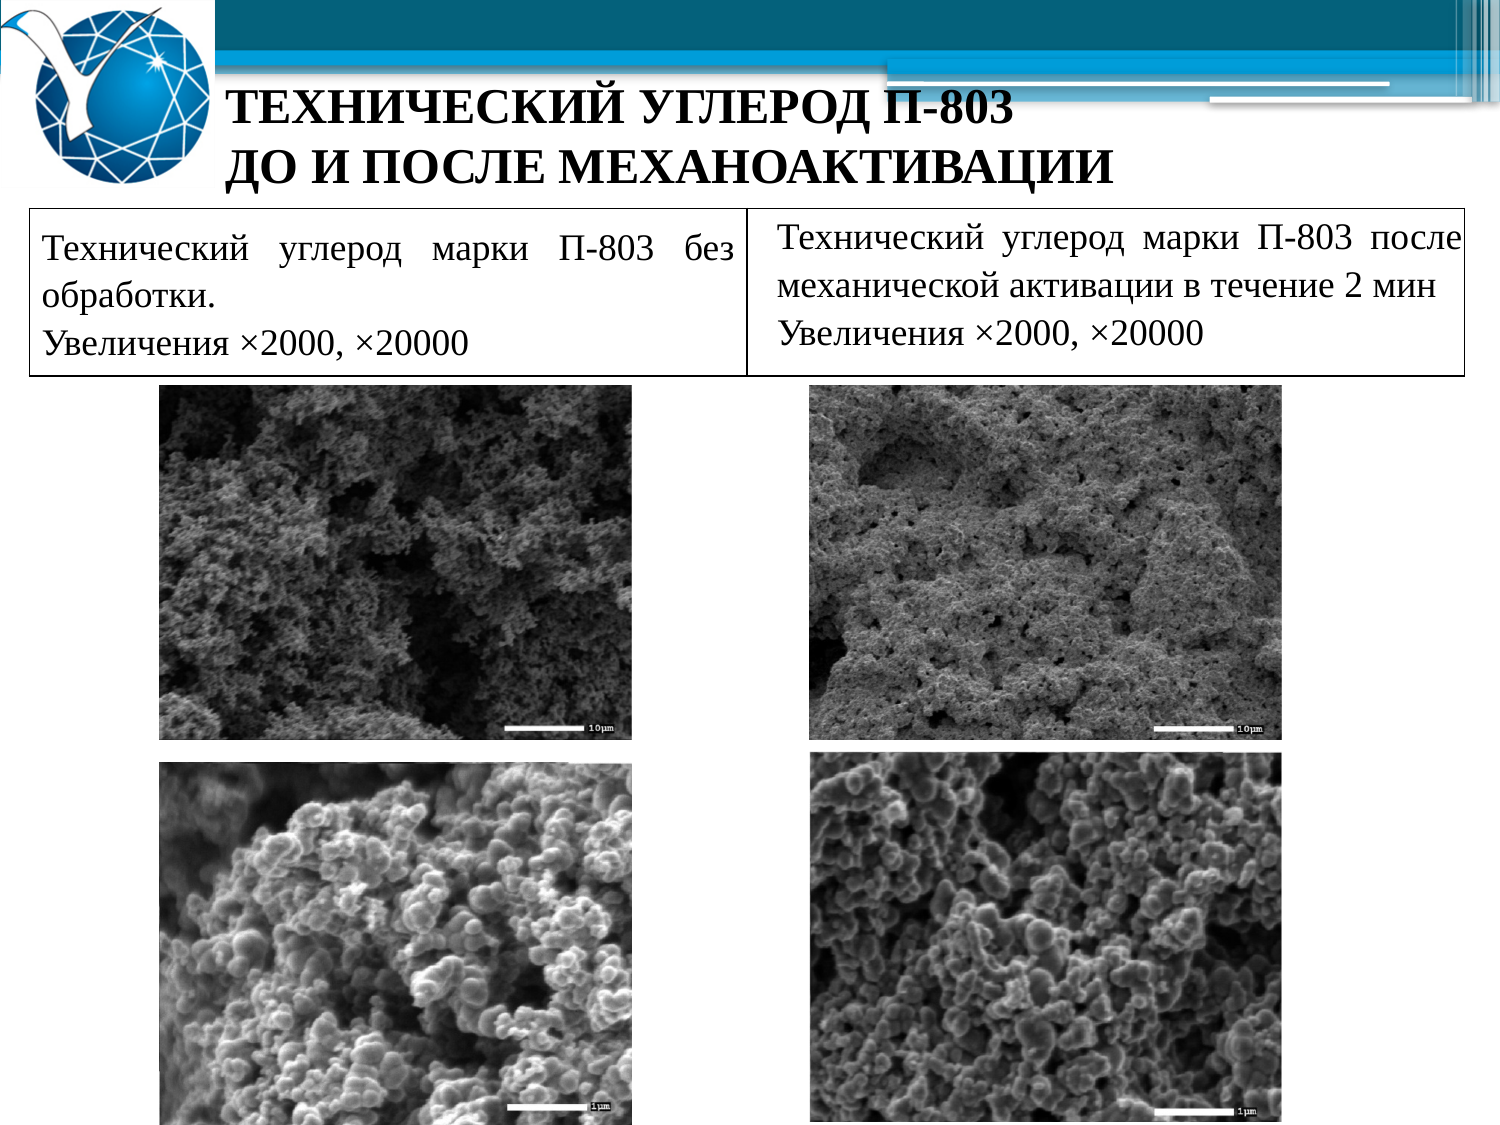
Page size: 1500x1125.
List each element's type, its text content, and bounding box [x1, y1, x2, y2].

text_box ТЕХНИЧЕСКИЙ УГЛЕРОД П-803 ДО И ПОСЛЕ МЕХАНОАКТИВАЦИИ [210, 66, 1130, 202]
picture [159, 385, 633, 740]
picture [0, 0, 216, 190]
table_header Технический углерод марки П-803 после механической активации в течение 2 мин Увеличения ×2000, ×20000 [748, 209, 1464, 375]
picture [808, 751, 1282, 1122]
table_header Технический углерод марки П-803 без обработки. Увеличения ×2000, ×20000 [30, 209, 746, 375]
picture [159, 761, 633, 1125]
picture [808, 385, 1282, 740]
